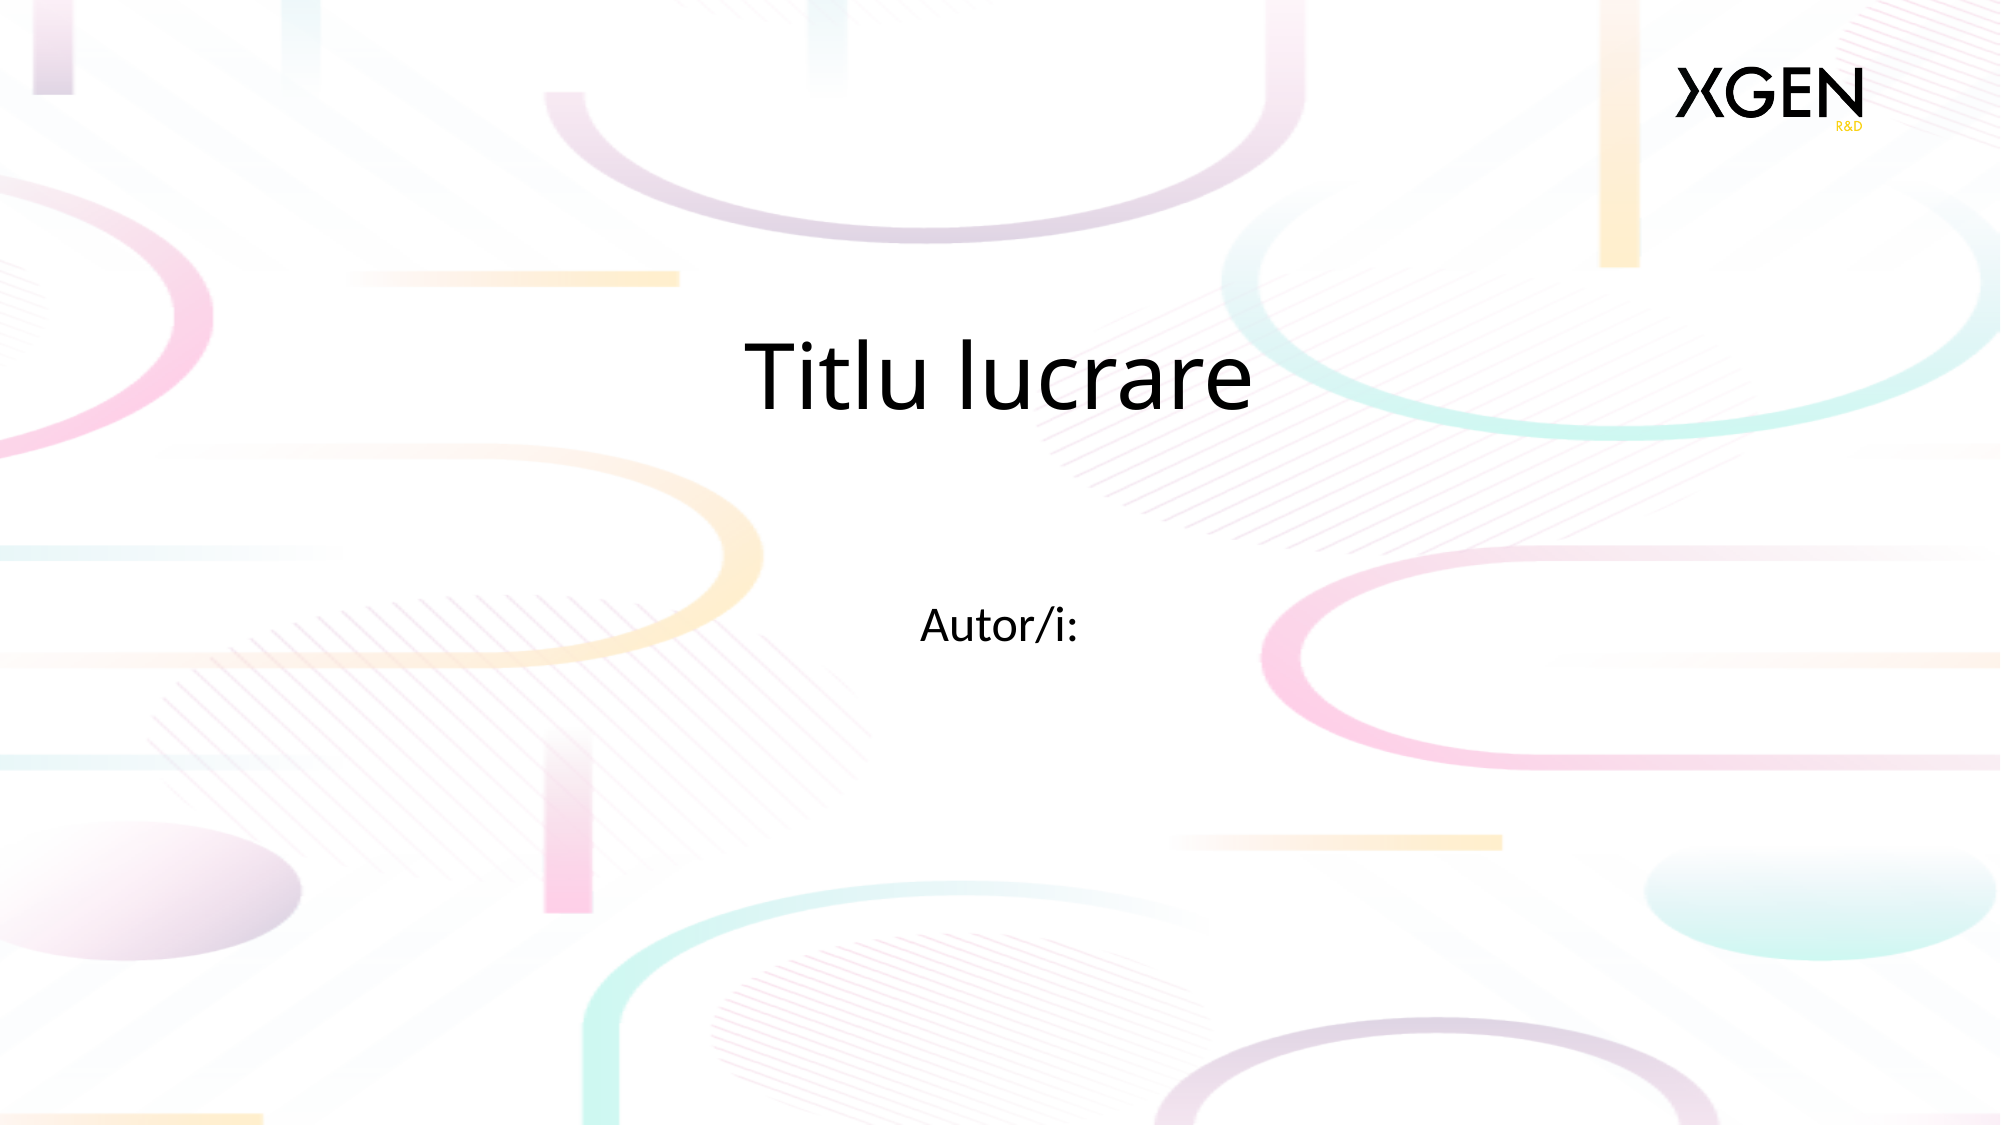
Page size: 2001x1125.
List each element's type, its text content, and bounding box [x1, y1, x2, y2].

picture [0, 0, 2001, 1125]
title Titlu lucrare [249, 184, 1750, 576]
subtitle Autor/i: [249, 590, 1750, 863]
